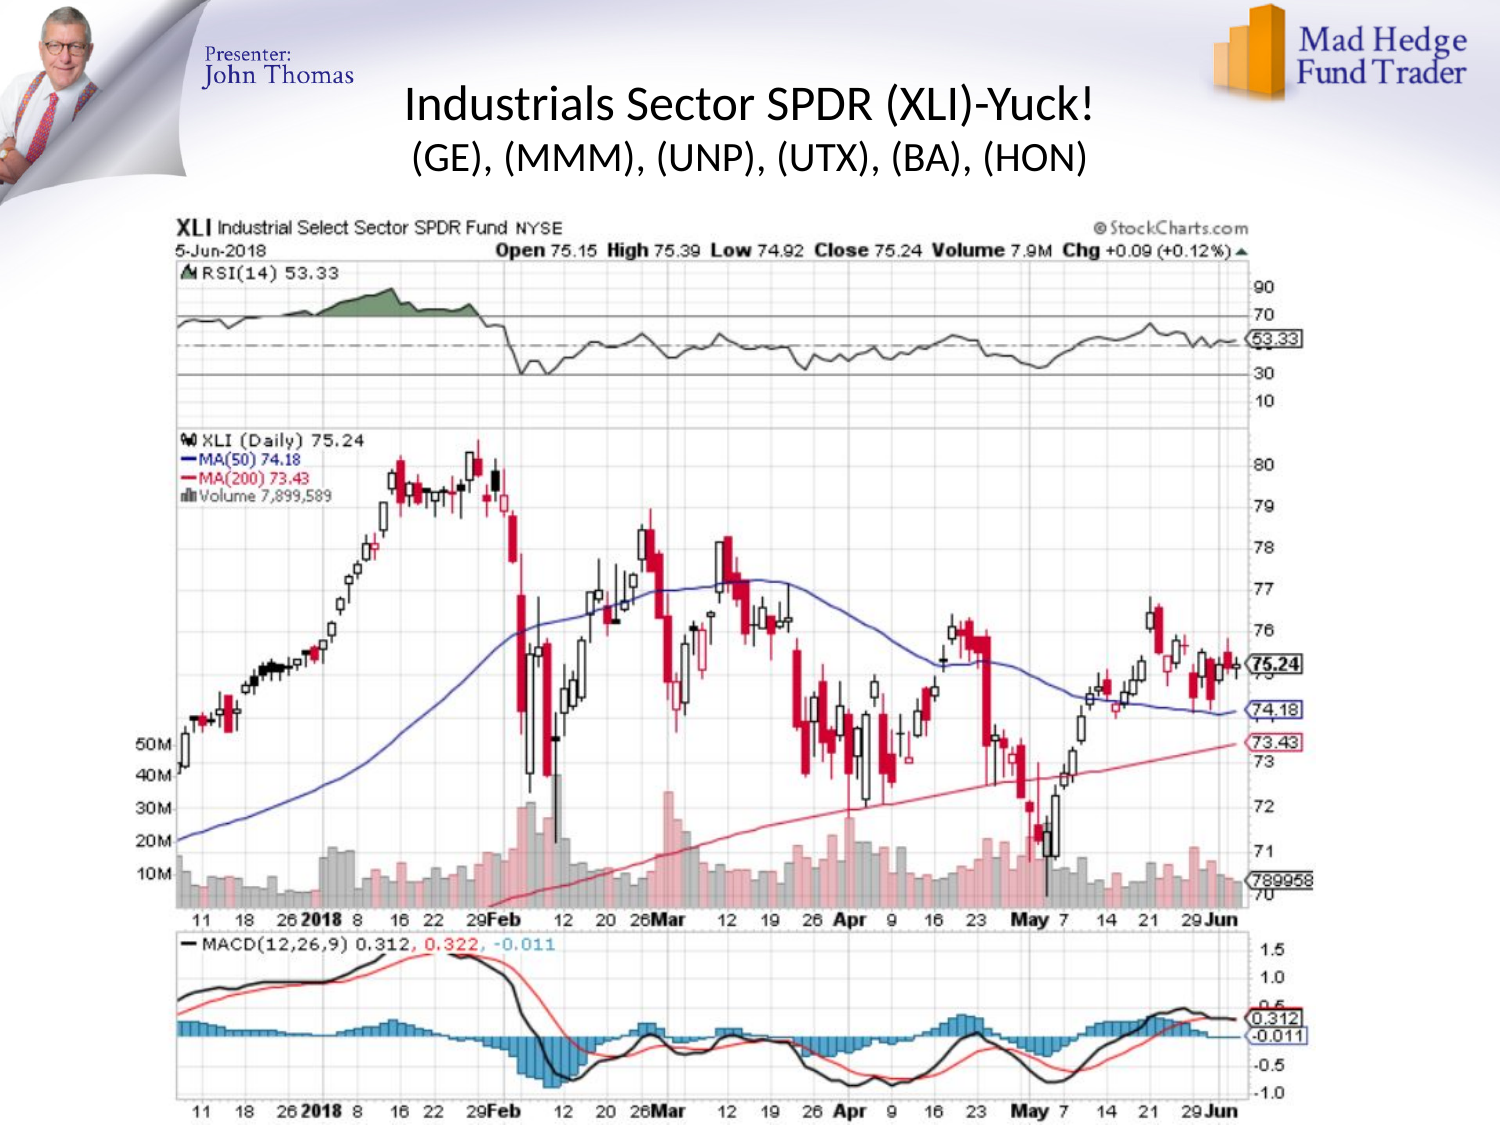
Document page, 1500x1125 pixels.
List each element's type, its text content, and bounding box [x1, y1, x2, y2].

title Industrials Sector SPDR (XLI)-Yuck! (GE), (MMM), (UNP), (UTX), (BA), (HON) [75, 37, 1425, 213]
picture [0, 0, 1500, 1125]
